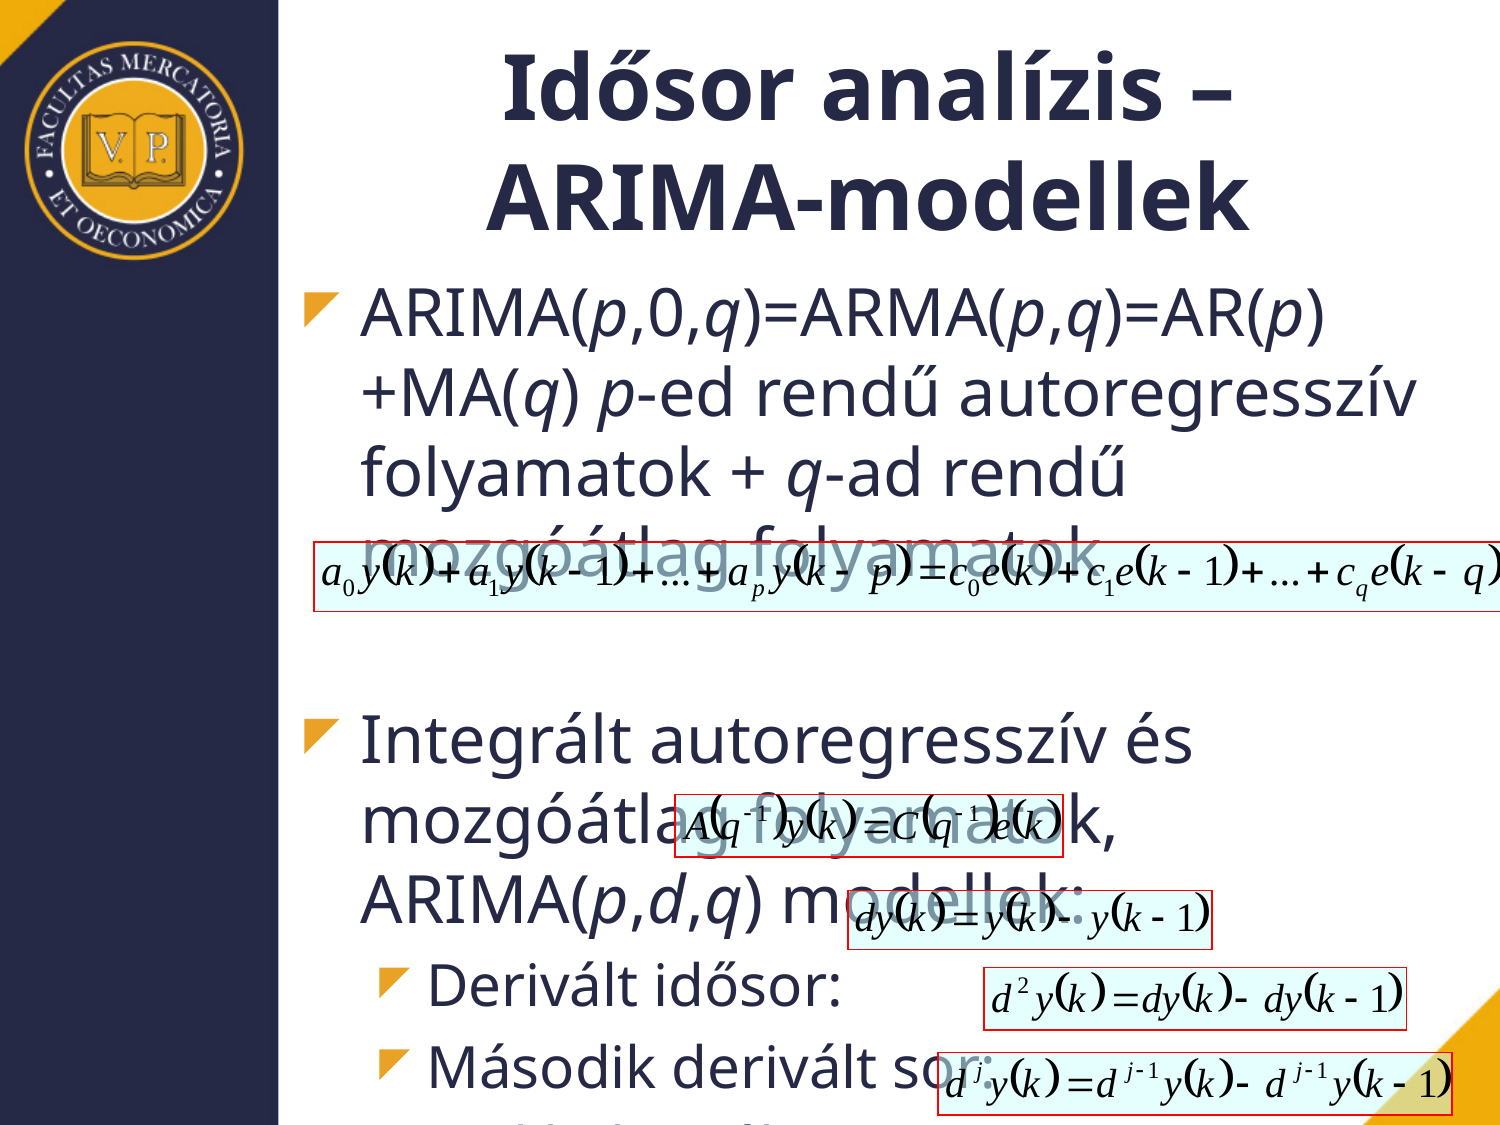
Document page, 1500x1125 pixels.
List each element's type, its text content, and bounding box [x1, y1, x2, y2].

list ARIMA(p,0,q)=ARMA(p,q)=AR(p)+MA(q) p-ed rendű autoregresszív folyamatok + q-ad rendű mozgóátlag folyamatok Integrált autoregresszív és mozgóátlag folyamatok, ARIMA(p,d,q) modellek: Derivált idősor: Második derivált sor: j-edik derivált sor: [289, 262, 1500, 1006]
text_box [984, 967, 1406, 1030]
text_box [314, 542, 1500, 611]
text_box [938, 1052, 1452, 1115]
title Idősor analízis – ARIMA-modellek [312, 44, 1426, 233]
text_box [848, 890, 1212, 949]
picture [0, 0, 1500, 1125]
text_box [675, 794, 1063, 857]
